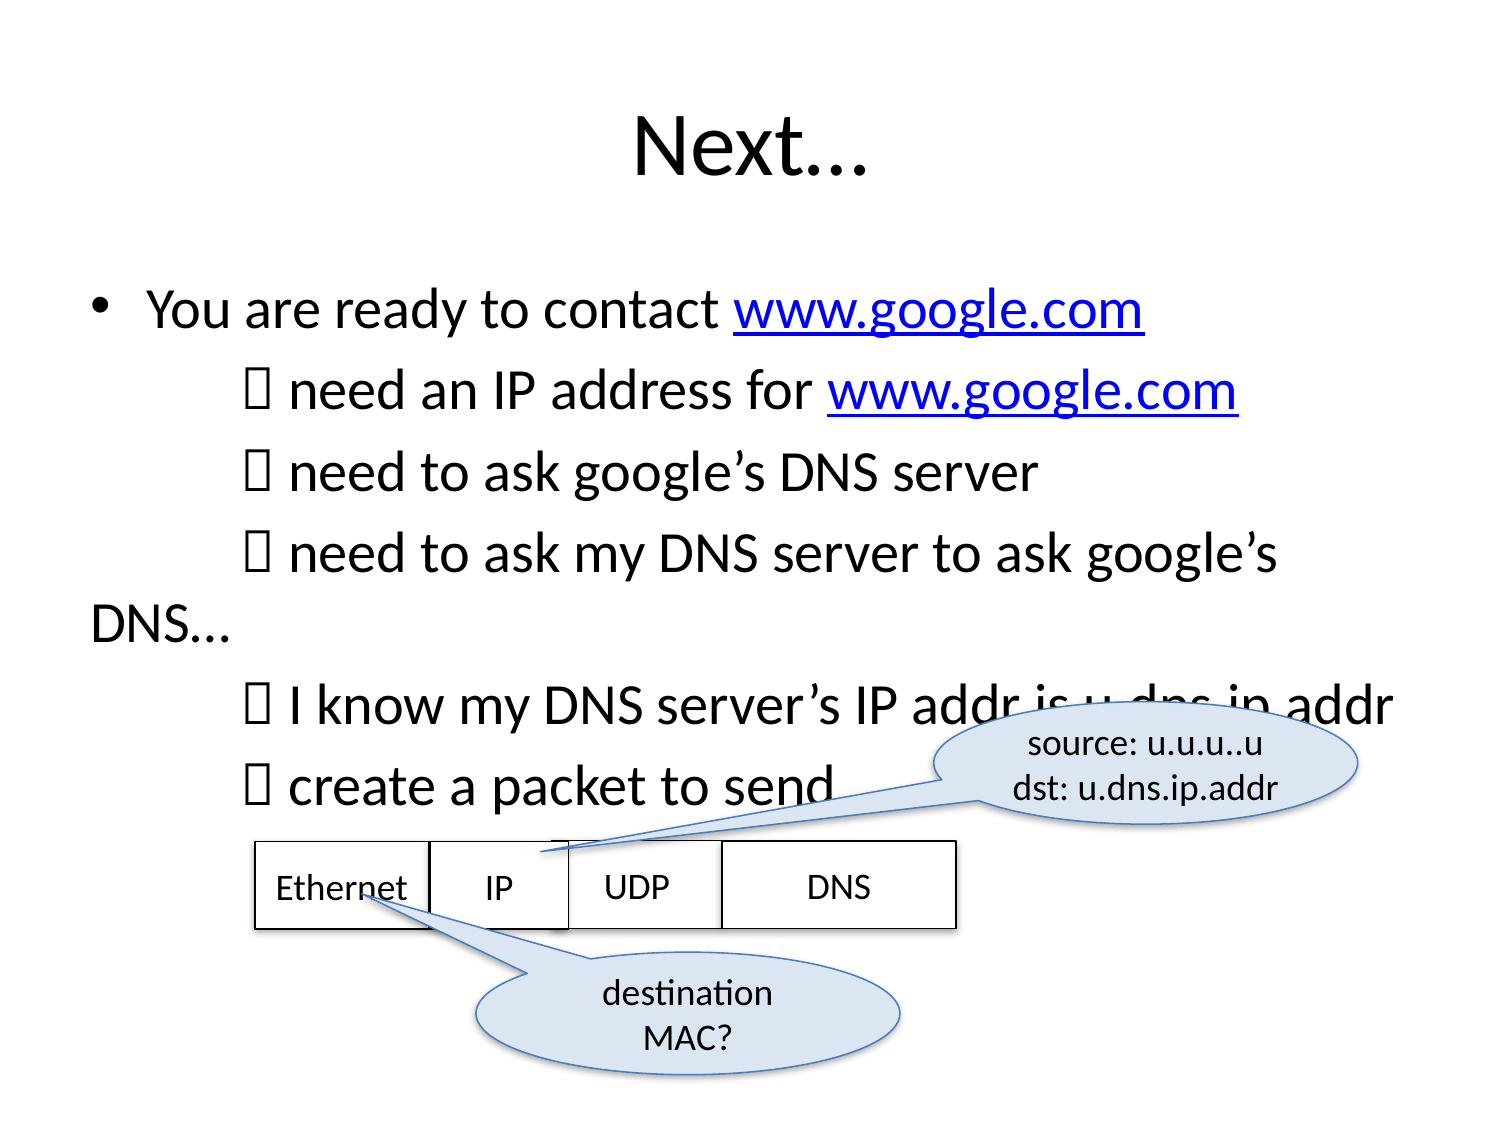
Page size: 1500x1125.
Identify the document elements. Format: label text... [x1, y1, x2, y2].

list You are ready to contact www.google.com  need an IP address for www.google.com  need to ask google’s DNS server  need to ask my DNS server to ask google’s DNS…  I know my DNS server’s IP addr is u.dns.ip.addr  create a packet to send… [75, 262, 1425, 1062]
title Next… [75, 45, 1425, 233]
text_box destination MAC? [451, 938, 901, 1076]
text_box source: u.u.u..u dst: u.dns.ip.addr [612, 700, 1359, 838]
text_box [254, 840, 957, 930]
